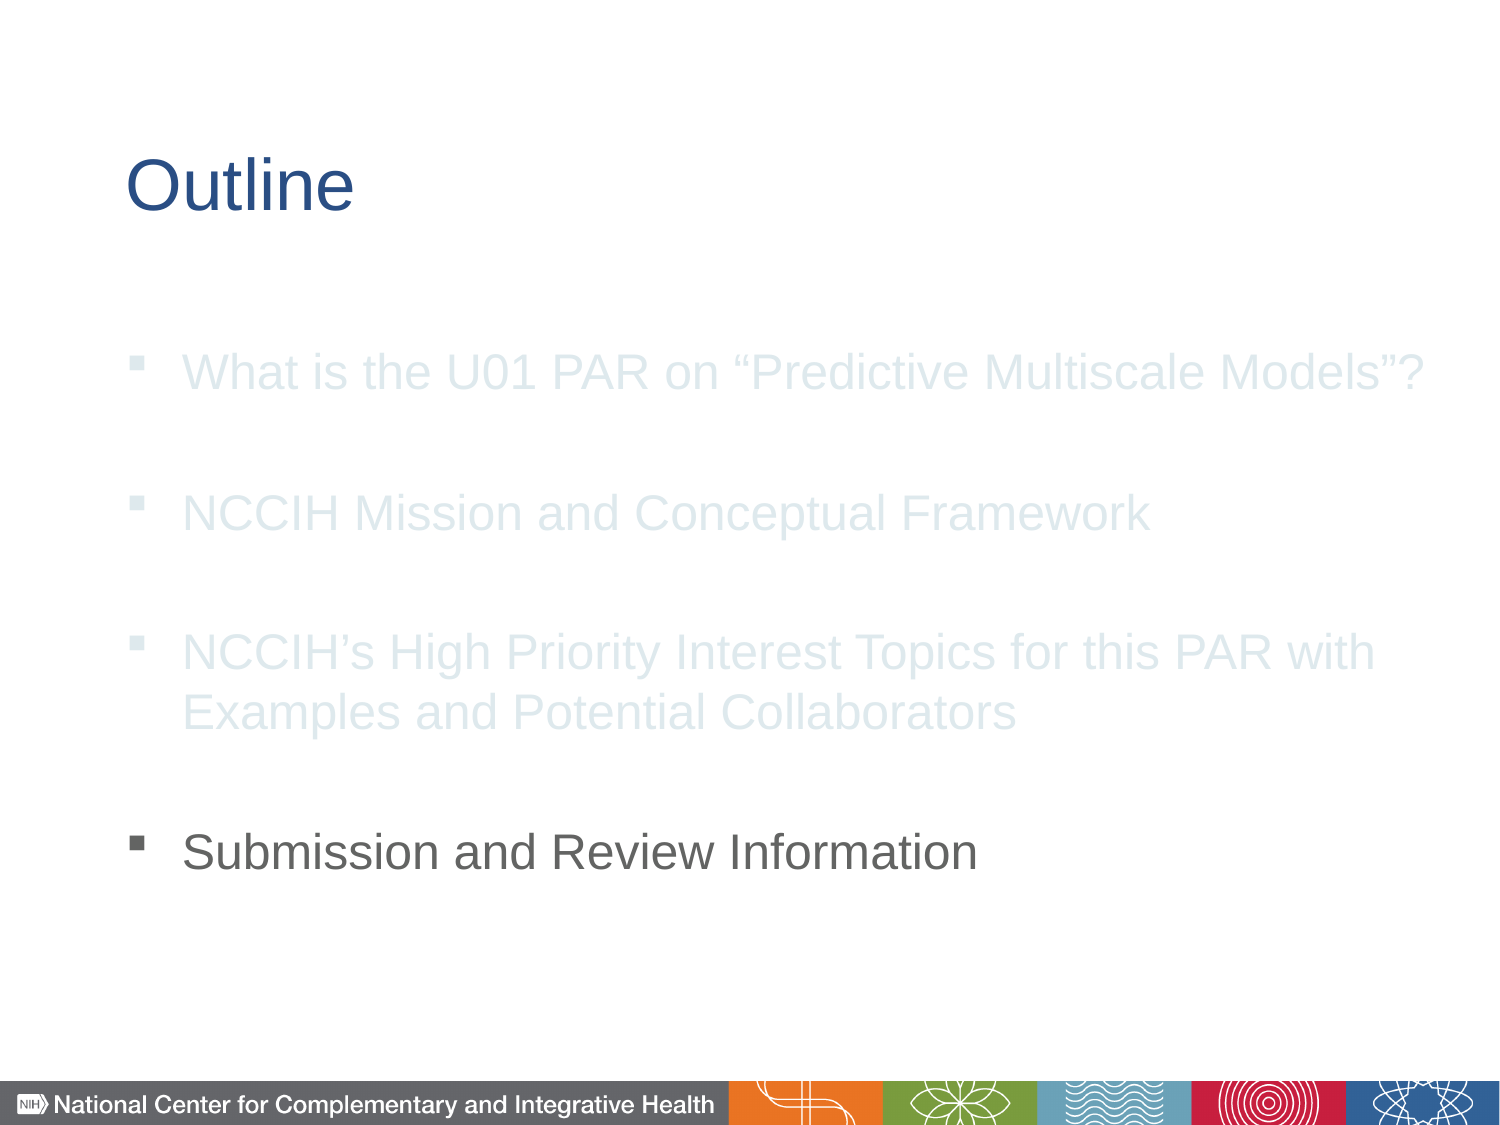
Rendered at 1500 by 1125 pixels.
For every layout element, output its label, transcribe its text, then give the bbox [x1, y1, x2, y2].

list What is the U01 PAR on “Predictive Multiscale Models”? NCCIH Mission and Conceptual Framework NCCIH’s High Priority Interest Topics for this PAR with Examples and Potential Collaborators Submission and Review Information [110, 262, 1461, 1005]
title Outline [110, 45, 1461, 233]
picture [0, 1081, 1500, 1125]
